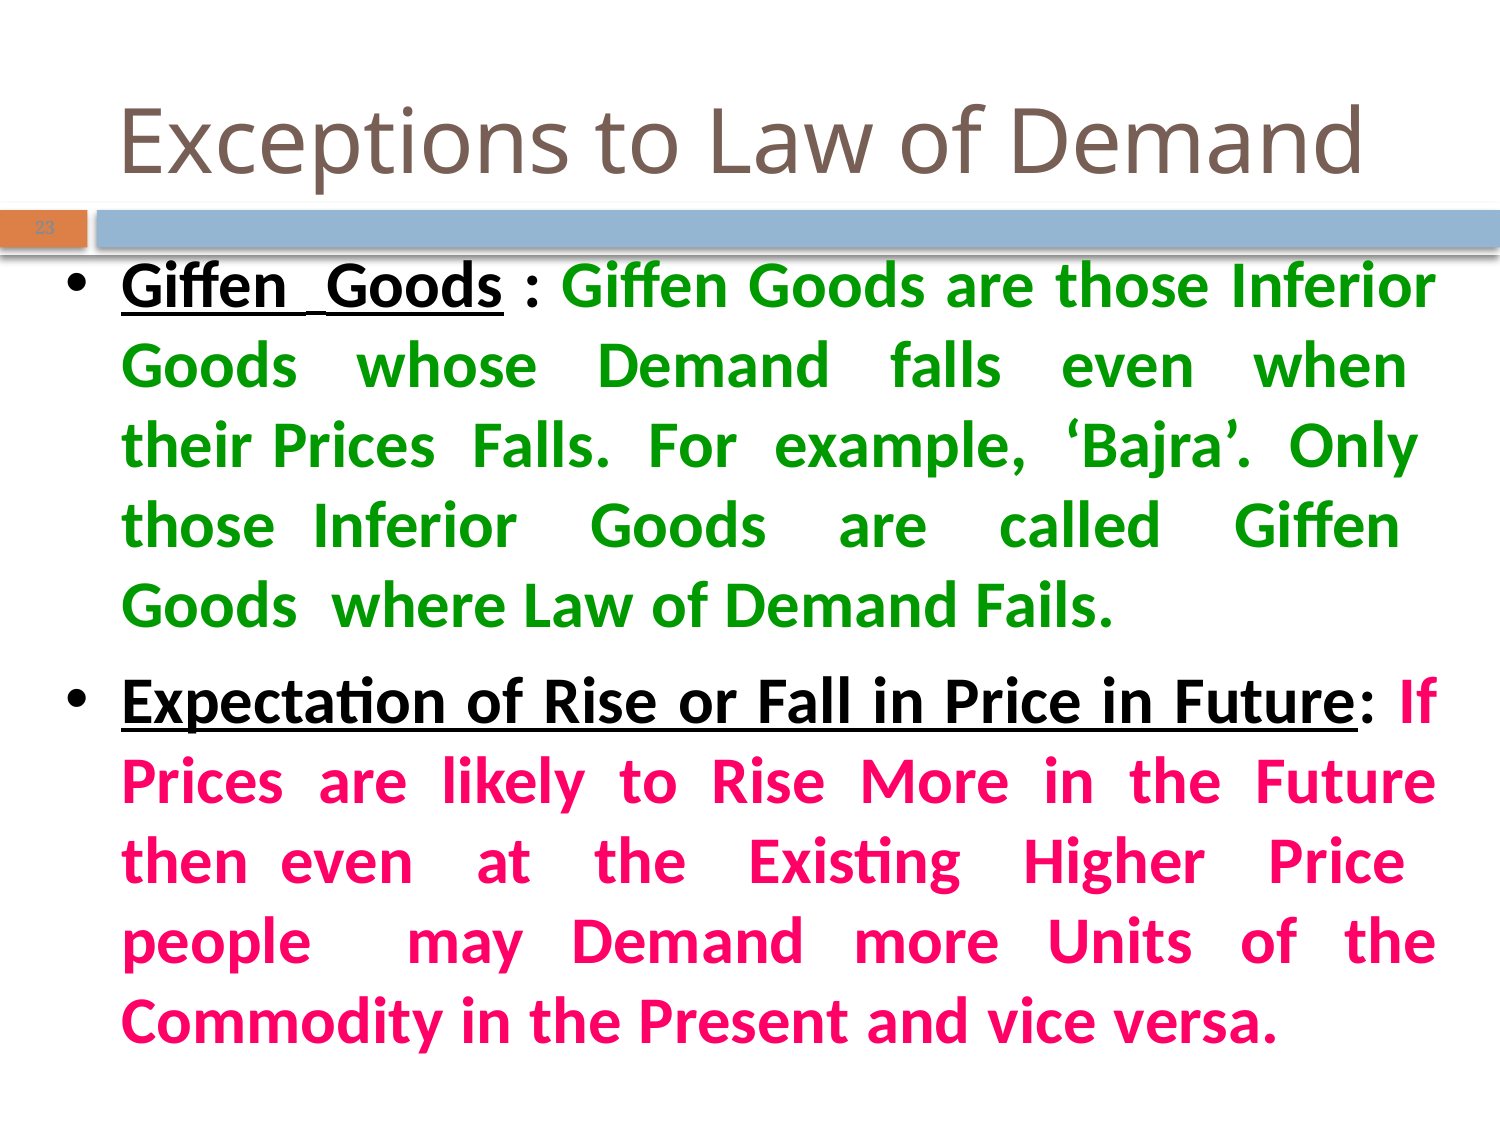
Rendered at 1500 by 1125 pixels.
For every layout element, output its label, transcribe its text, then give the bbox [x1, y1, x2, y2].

title Exceptions to Law of Demand [100, 37, 1438, 200]
text_box Giffen Goods : Giffen Goods are those Inferior Goods whose Demand falls even when their Prices Falls. For example, ‘Bajra’. Only those Inferior Goods are called Giffen Goods where Law of Demand Fails. Expectation of Rise or Fall in Price in Future: If Prices are likely to Rise More in the Future then even at the Existing Higher Price people may Demand more Units of the Commodity in the Present and vice versa. [62, 240, 1438, 1057]
slide_number 23 [0, 208, 88, 249]
